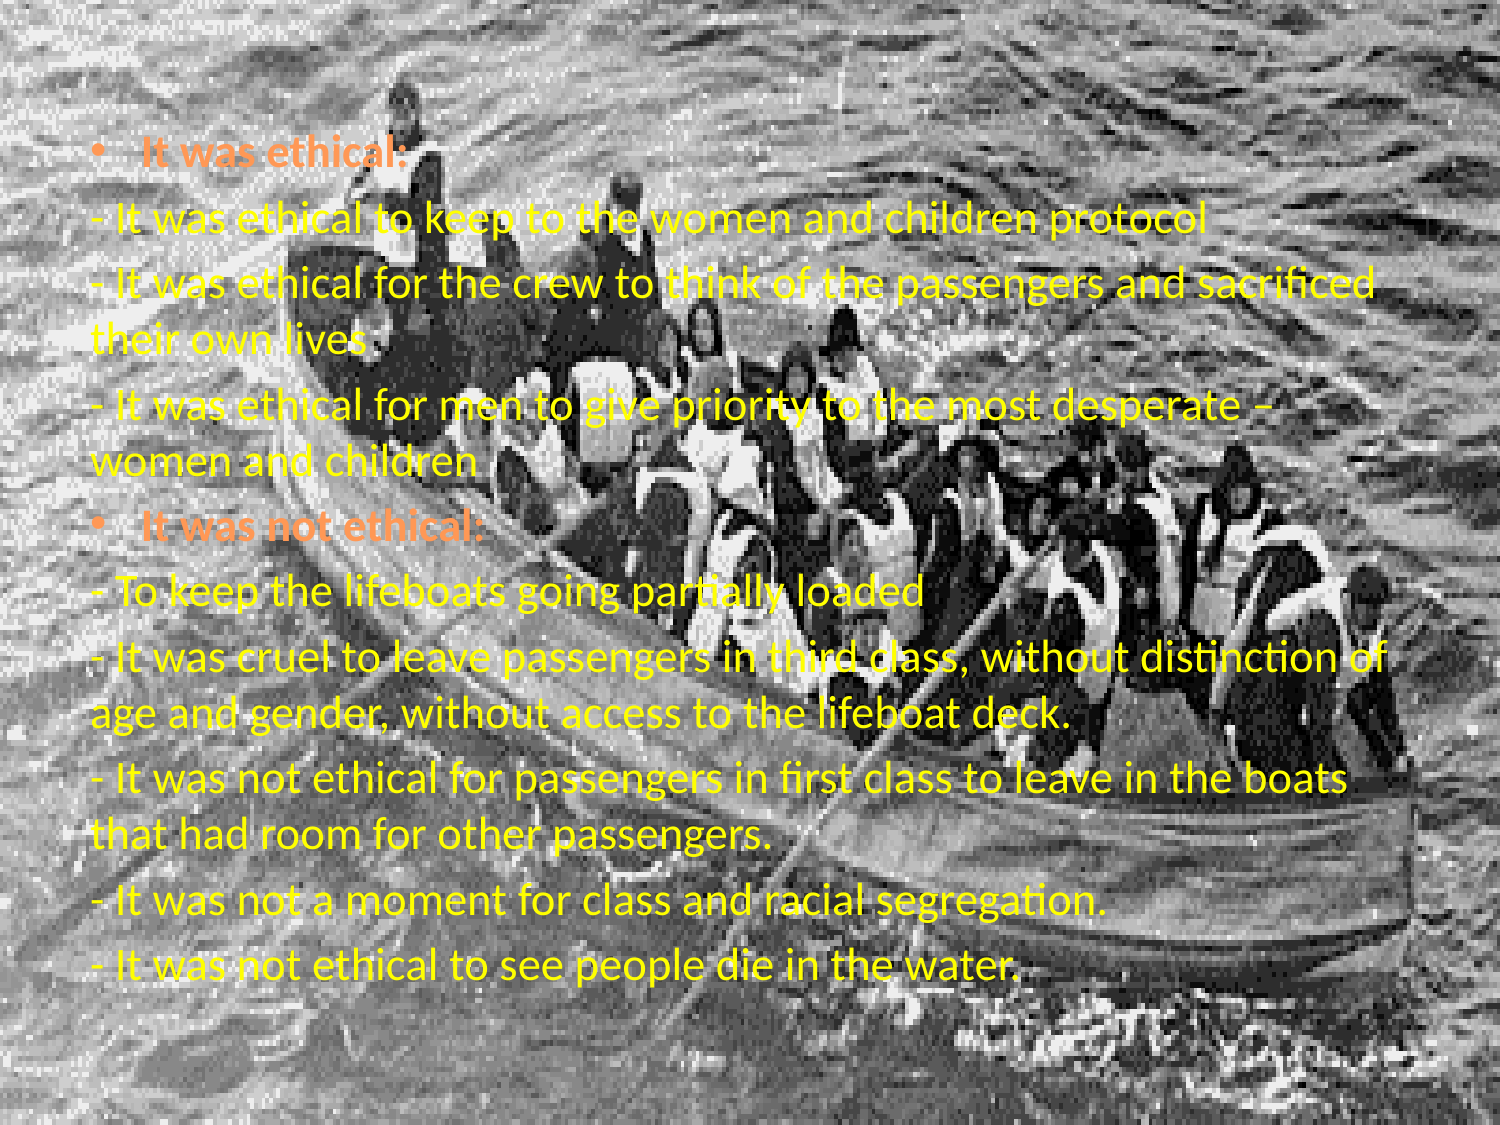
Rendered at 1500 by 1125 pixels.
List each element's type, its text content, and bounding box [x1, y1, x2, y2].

list It was ethical: - It was ethical to keep to the women and children protocol - It was ethical for the crew to think of the passengers and sacrificed their own lives - It was ethical for men to give priority to the most desperate – women and children It was not ethical: - To keep the lifeboats going partially loaded - It was cruel to leave passengers in third class, without distinction of age and gender, without access to the lifeboat deck. - It was not ethical for passengers in first class to leave in the boats that had room for other passengers. - It was not a moment for class and racial segregation. - It was not ethical to see people die in the water. [75, 113, 1436, 1005]
picture [0, 0, 1500, 1125]
